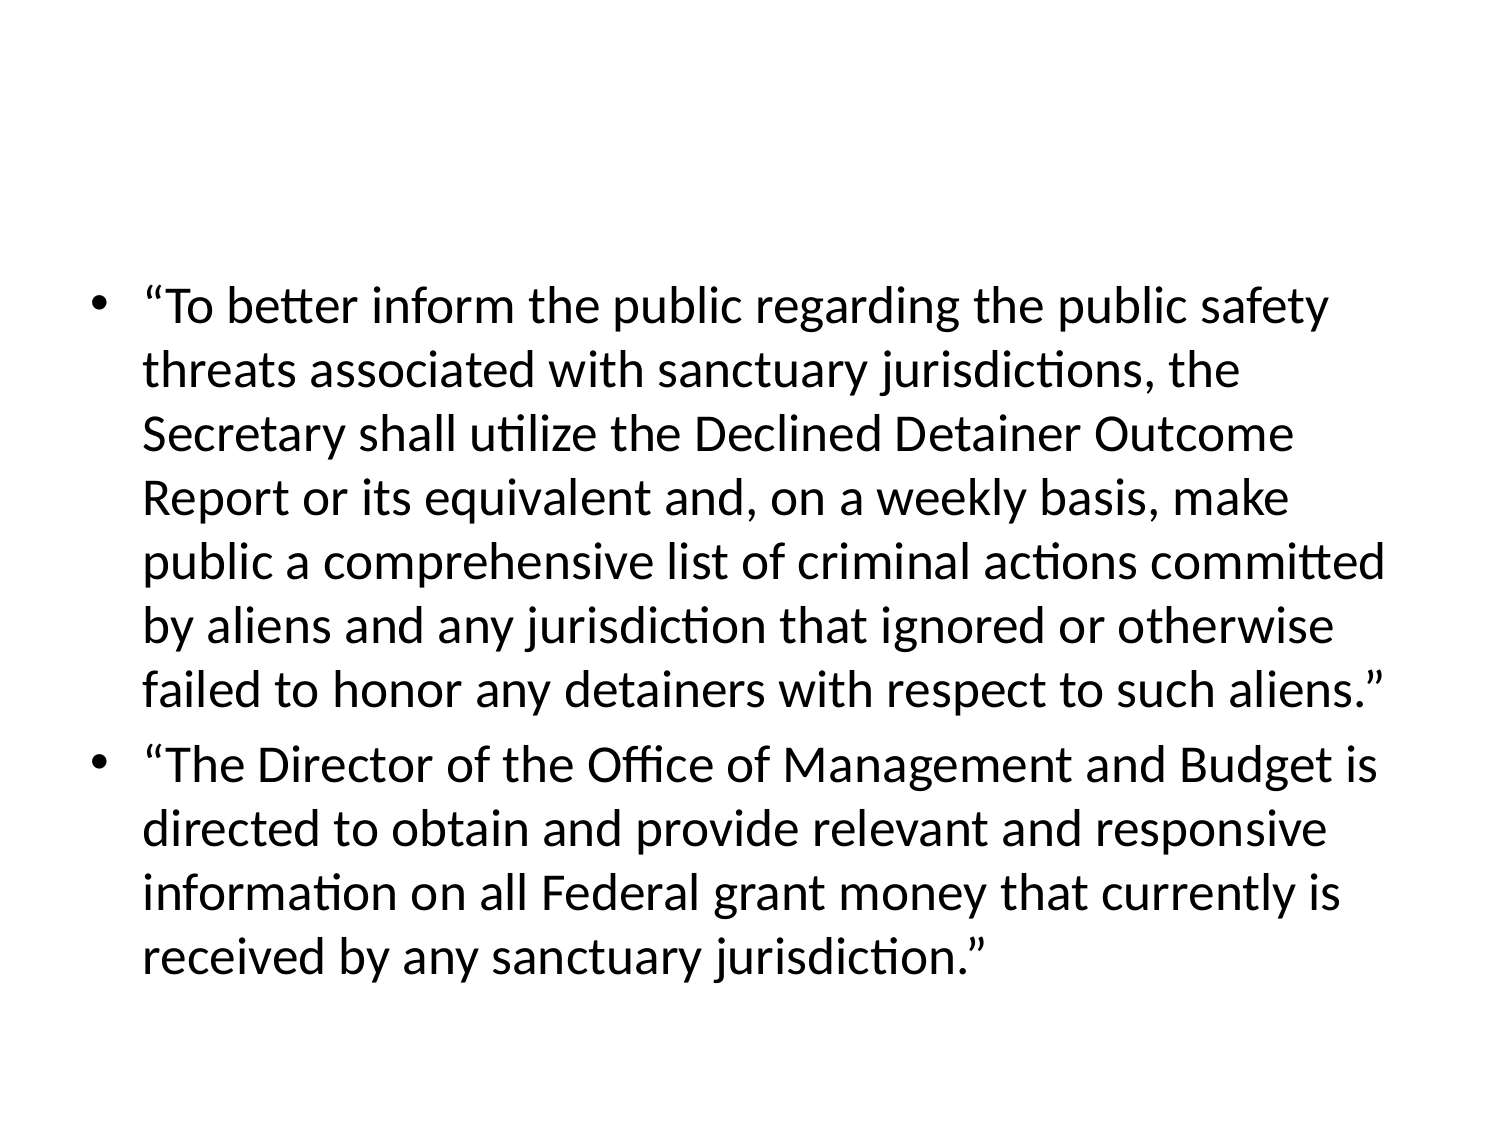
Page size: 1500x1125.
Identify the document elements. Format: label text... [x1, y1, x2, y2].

list “To better inform the public regarding the public safety threats associated with sanctuary jurisdictions, the Secretary shall utilize the Declined Detainer Outcome Report or its equivalent and, on a weekly basis, make public a comprehensive list of criminal actions committed by aliens and any jurisdiction that ignored or otherwise failed to honor any detainers with respect to such aliens.” “The Director of the Office of Management and Budget is directed to obtain and provide relevant and responsive information on all Federal grant money that currently is received by any sanctuary jurisdiction.” [75, 262, 1425, 1005]
